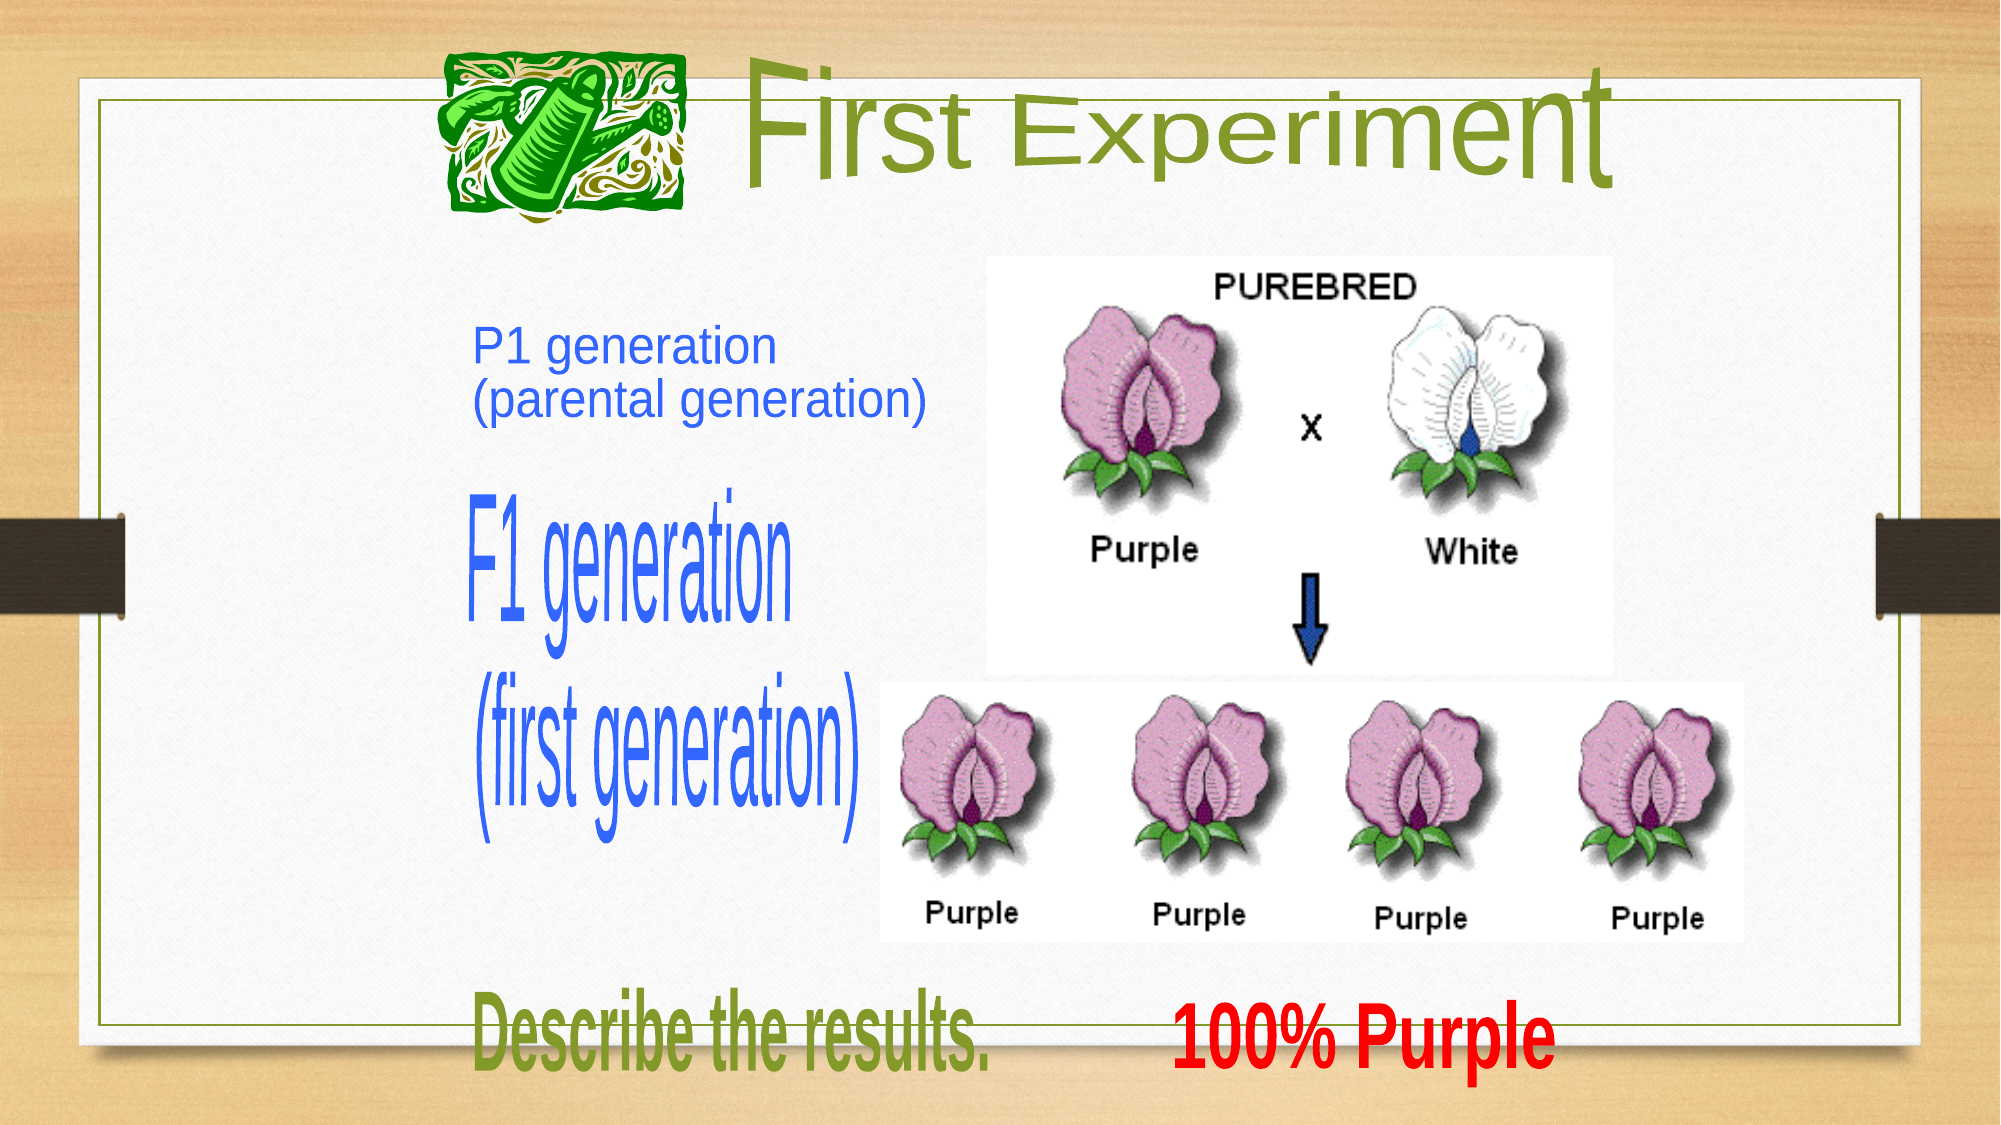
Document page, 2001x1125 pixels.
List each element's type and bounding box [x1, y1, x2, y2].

title [266, 50, 1967, 248]
picture [0, 0, 2001, 1125]
text_box [437, 49, 688, 227]
